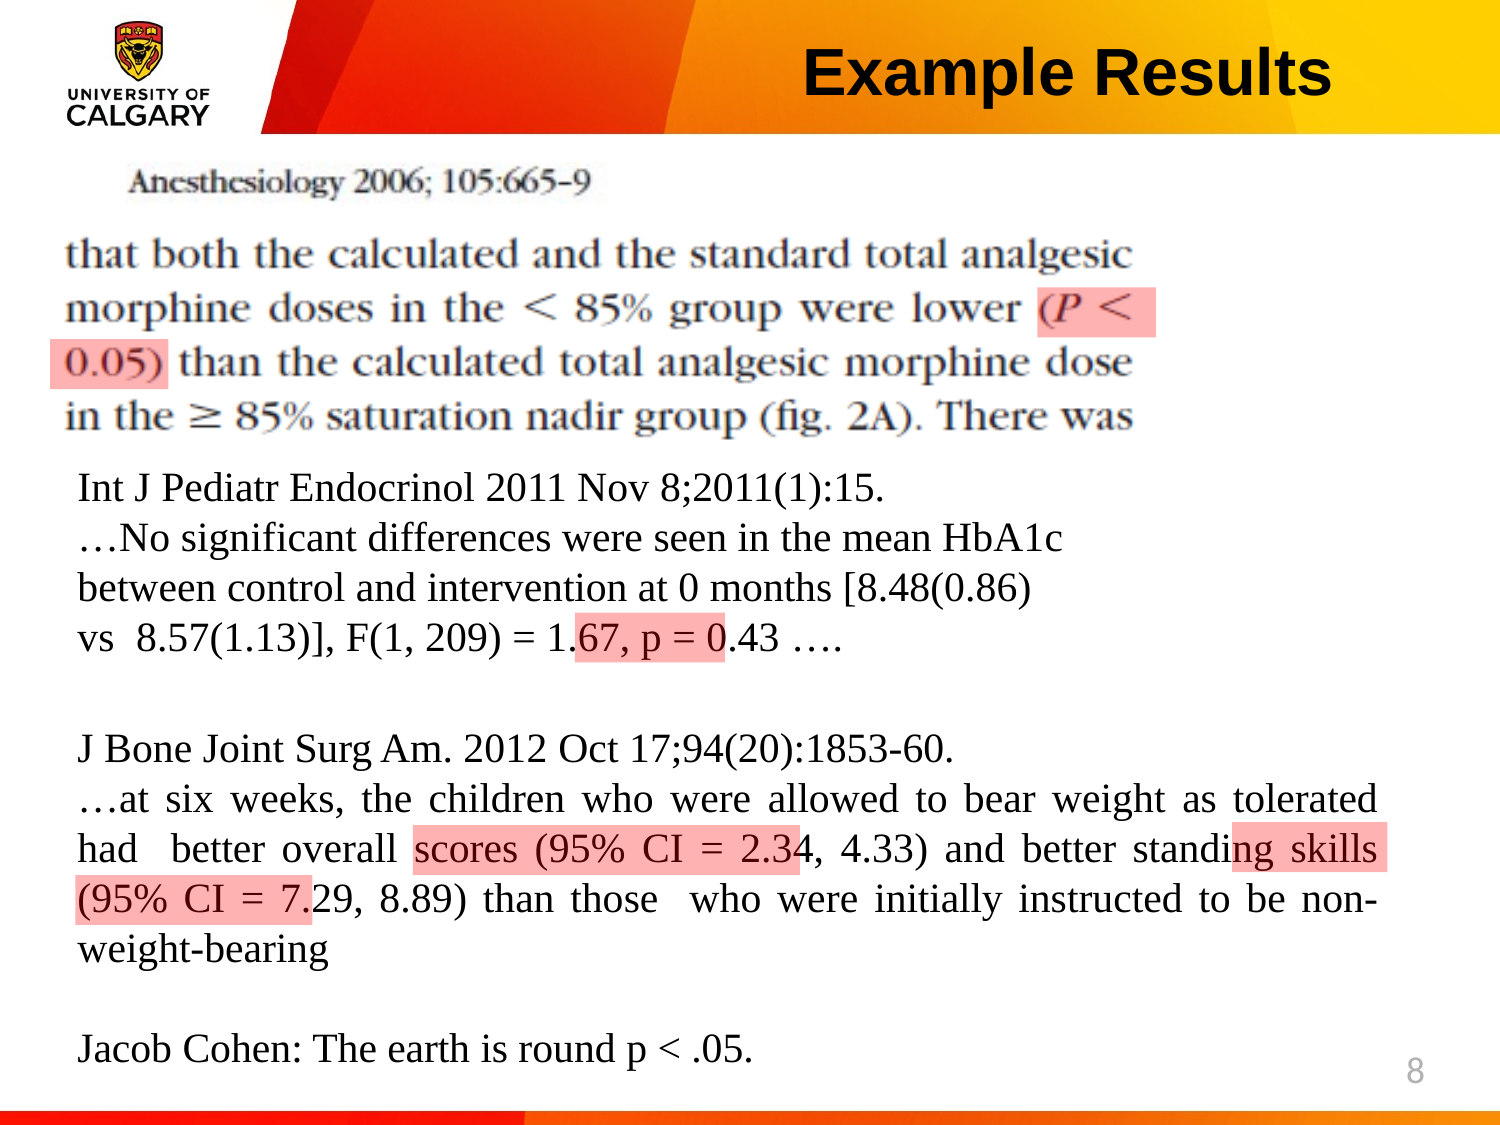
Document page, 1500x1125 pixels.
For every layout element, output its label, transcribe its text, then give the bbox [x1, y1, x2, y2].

text_box [573, 610, 727, 665]
text_box [411, 823, 802, 877]
title Example Results [800, 26, 1470, 217]
slide_number 8 [1080, 1046, 1425, 1103]
text_box Int J Pediatr Endocrinol 2011 Nov 8;2011(1):15. …No significant differences were seen in the mean HbA1c between control and intervention at 0 months [8.48(0.86) vs 8.57(1.13)], F(1, 209) = 1.67, p = 0.43 …. J Bone Joint Surg Am. 2012 Oct 17;94(20):1853-60. …at six weeks, the children who were allowed to bear weight as tolerated had better overall scores (95% CI = 2.34, 4.33) and better standing skills (95% CI = 7.29, 8.89) than those who were initially instructed to be non-weight-bearing Jacob Cohen: The earth is round p < .05. [75, 457, 1379, 1072]
text_box [73, 873, 315, 927]
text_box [49, 162, 1157, 454]
picture [0, 0, 1500, 1125]
text_box [1230, 820, 1389, 874]
